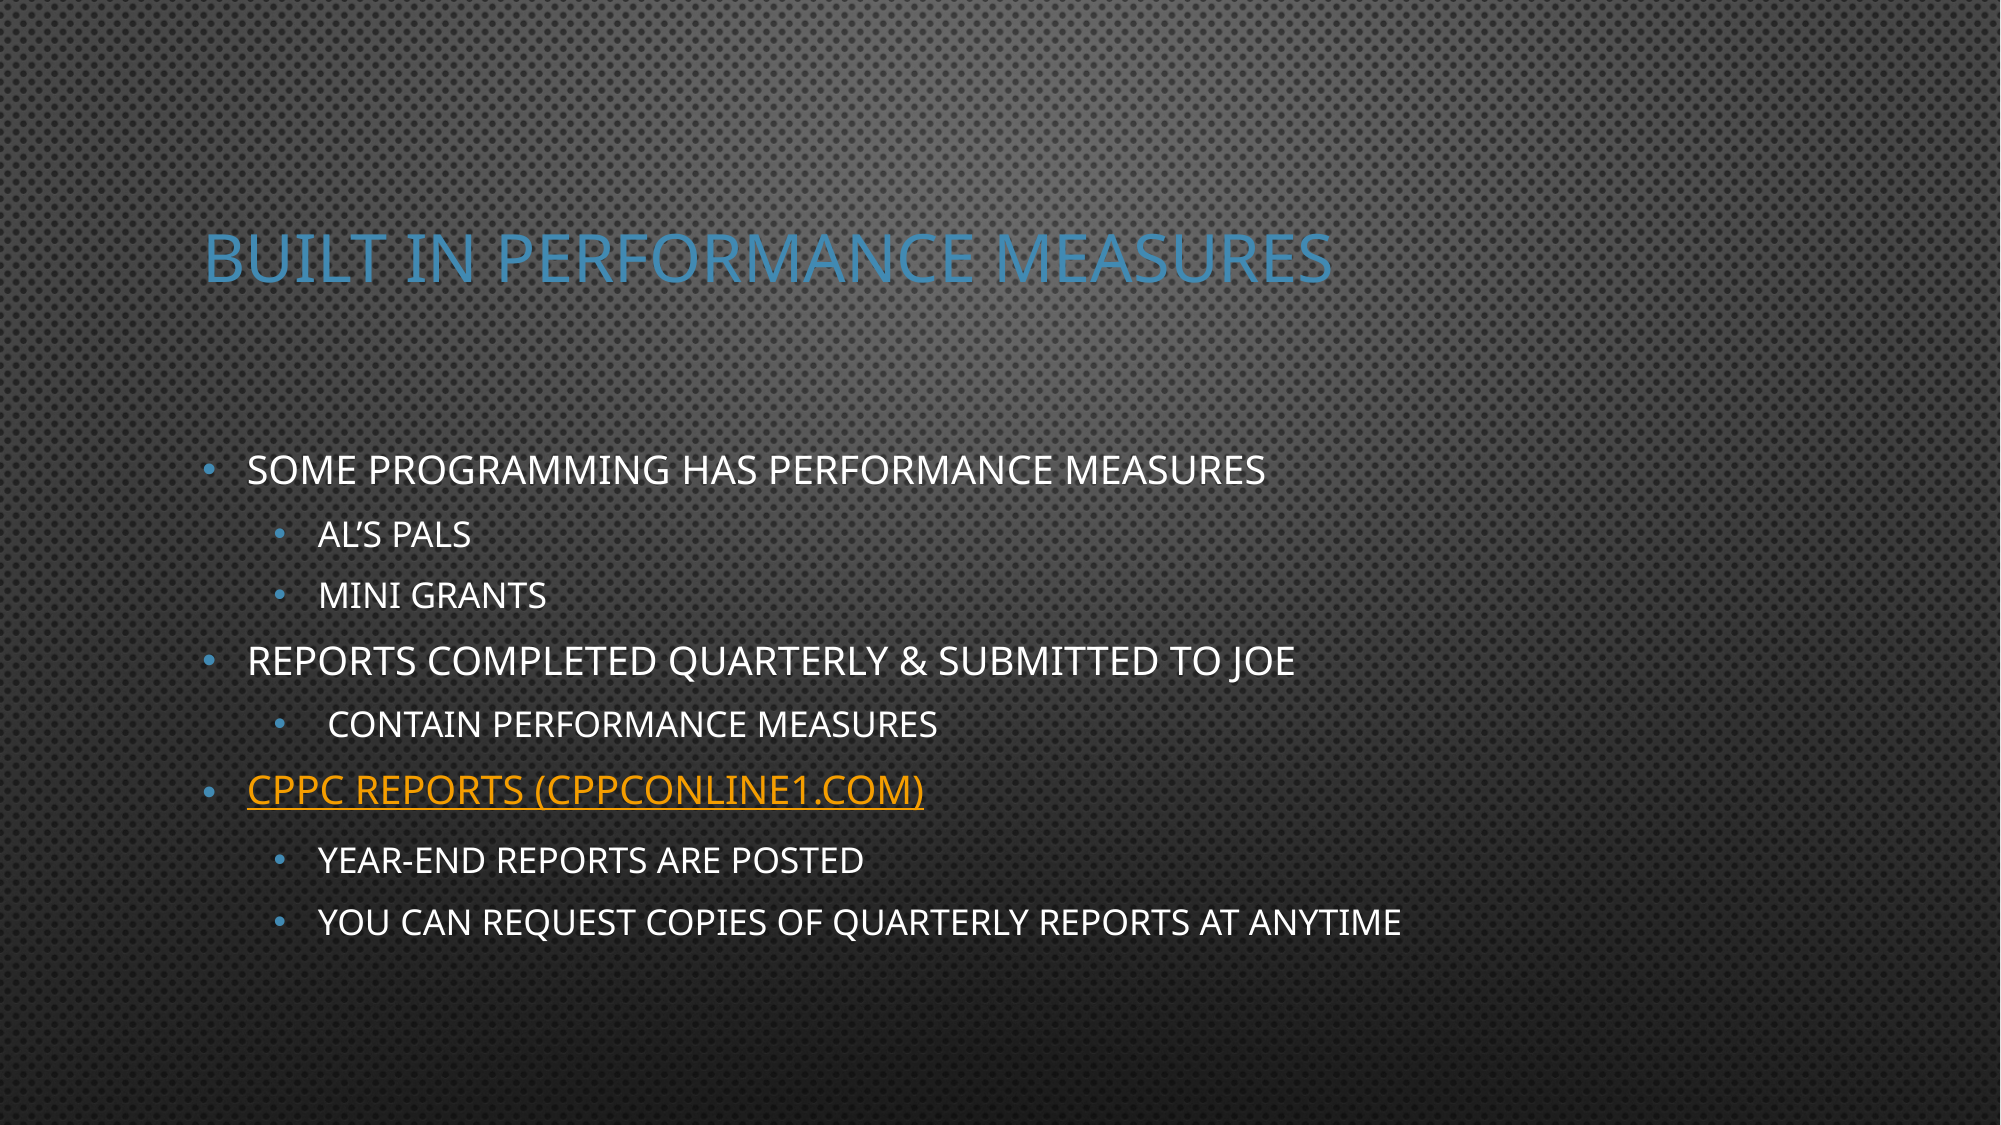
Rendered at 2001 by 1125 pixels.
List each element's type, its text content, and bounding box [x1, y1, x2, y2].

title Built in Performance measures [187, 99, 1813, 413]
list Some programming has performance measures Al’s Pals Mini grants Reports completed quarterly & submitted to Joe contain performance measures CPPC Reports (cppconline1.com) Year-End reports are posted You can request copies of quarterly reports at anytime [187, 437, 1813, 950]
